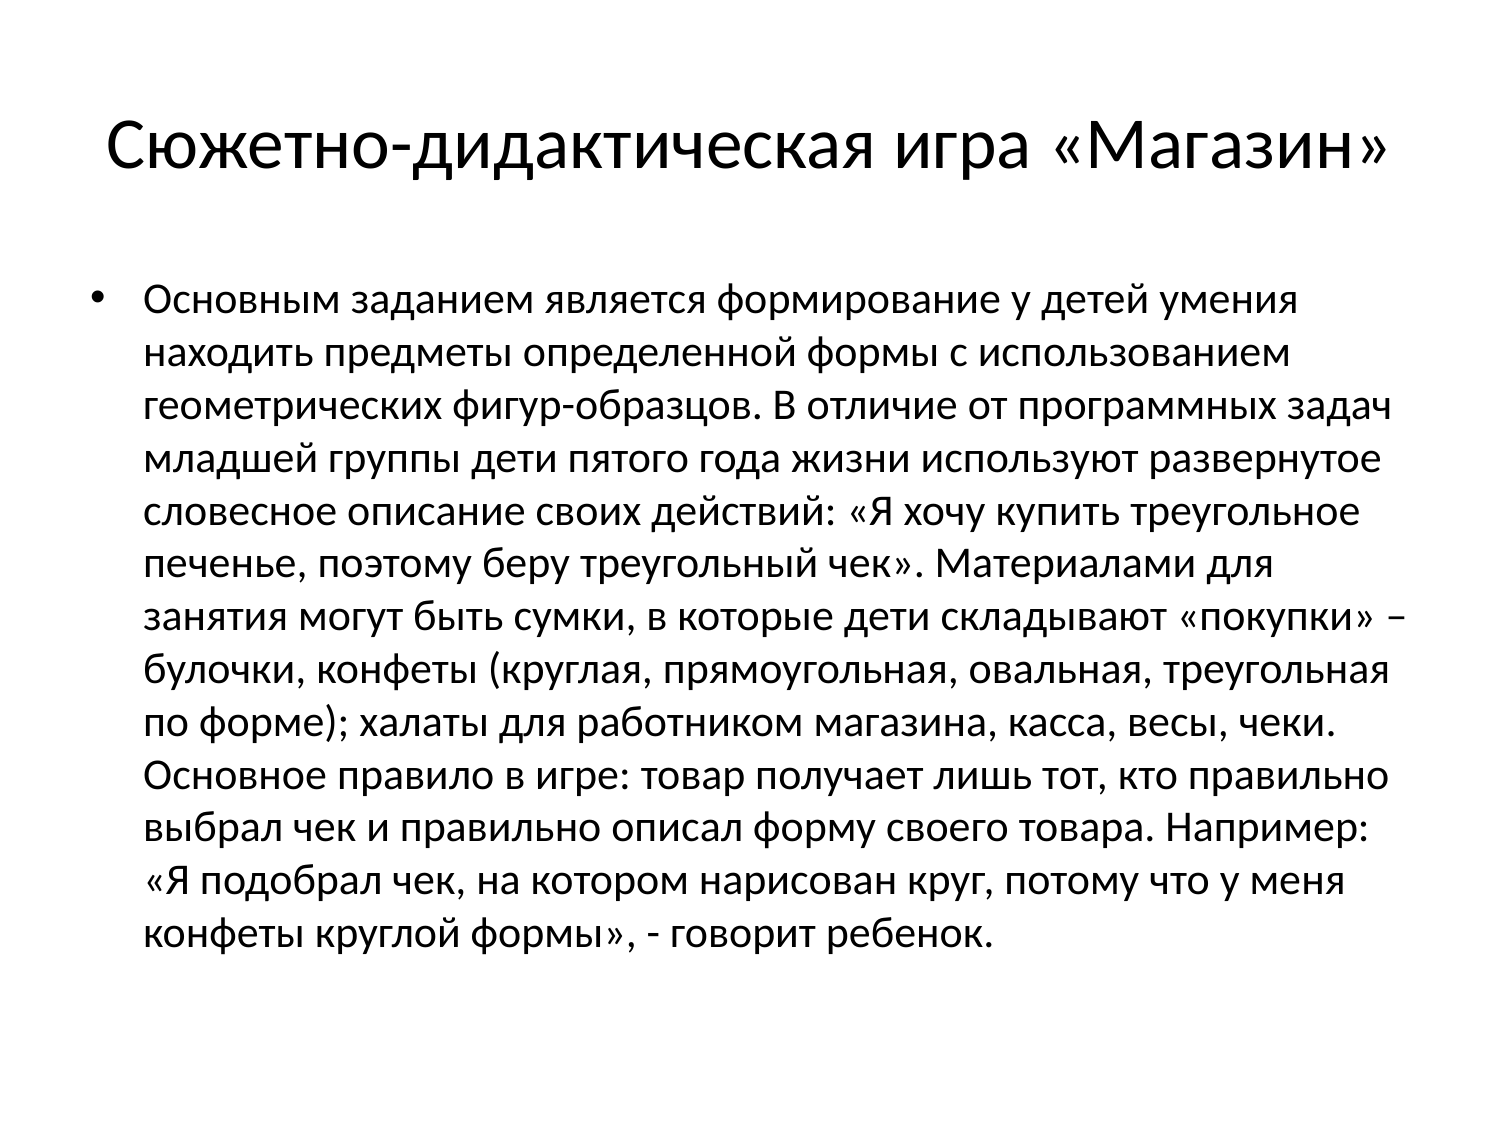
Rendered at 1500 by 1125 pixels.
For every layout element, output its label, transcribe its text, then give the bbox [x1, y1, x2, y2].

title Сюжетно-дидактическая игра «Магазин» [75, 45, 1425, 233]
list Основным заданием является формирование у детей умения находить предметы определенной формы с использованием геометрических фигур-образцов. В отличие от программных задач младшей группы дети пятого года жизни используют развернутое словесное описание своих действий: «Я хочу купить треугольное печенье, поэтому беру треугольный чек». Материалами для занятия могут быть сумки, в которые дети складывают «покупки» – булочки, конфеты (круглая, прямоугольная, овальная, треугольная по форме); халаты для работником магазина, касса, весы, чеки. Основное правило в игре: товар получает лишь тот, кто правильно выбрал чек и правильно описал форму своего товара. Например: «Я подобрал чек, на котором нарисован круг, потому что у меня конфеты круглой формы», - говорит ребенок. [75, 262, 1425, 1005]
